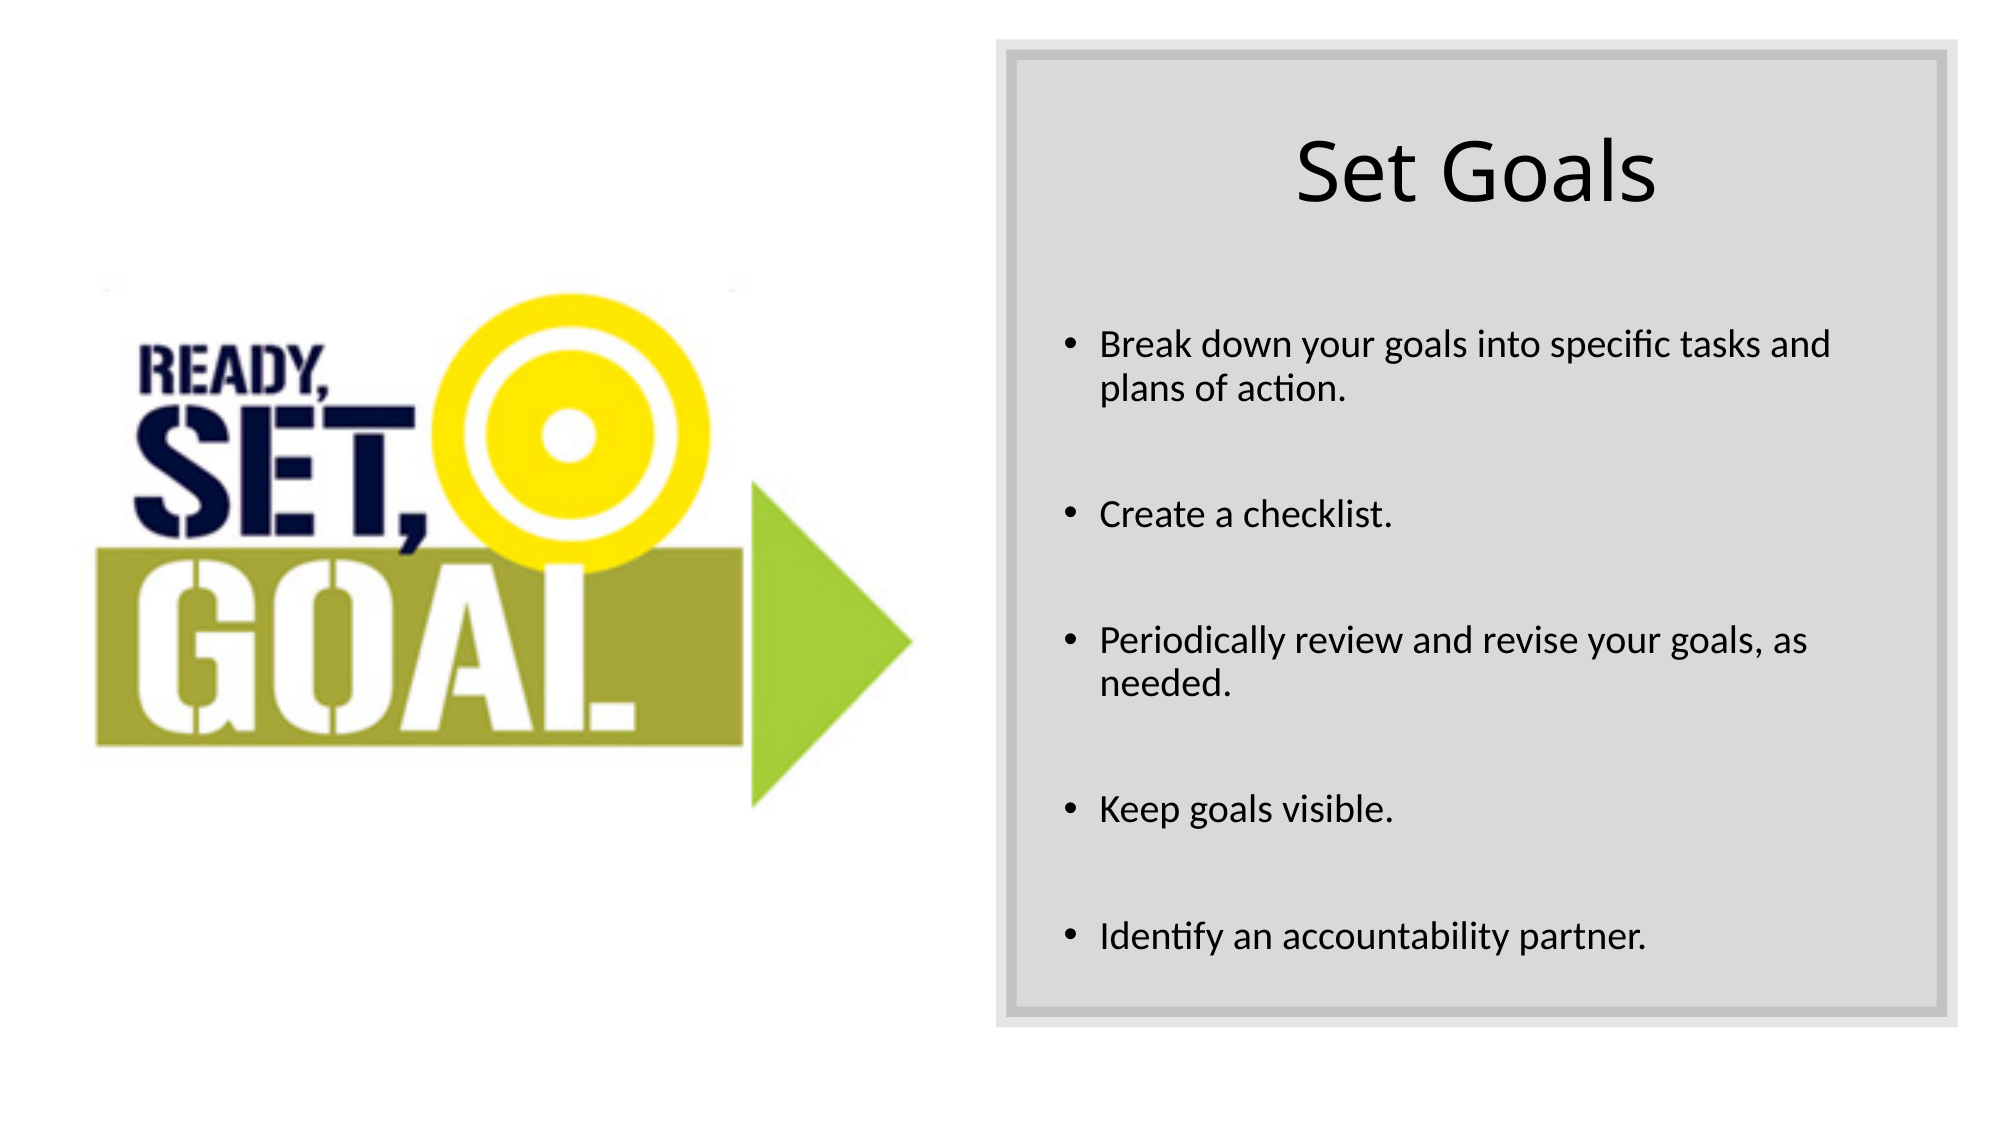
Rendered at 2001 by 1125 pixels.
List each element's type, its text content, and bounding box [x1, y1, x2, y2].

title Set Goals [1048, 75, 1906, 247]
picture [79, 273, 921, 827]
text_box [1005, 49, 1948, 1018]
list Break down your goals into specific tasks and plans of action. Create a checklist. Periodically review and revise your goals, as needed. Keep goals visible. Identify an accountability partner. [1048, 247, 1908, 967]
